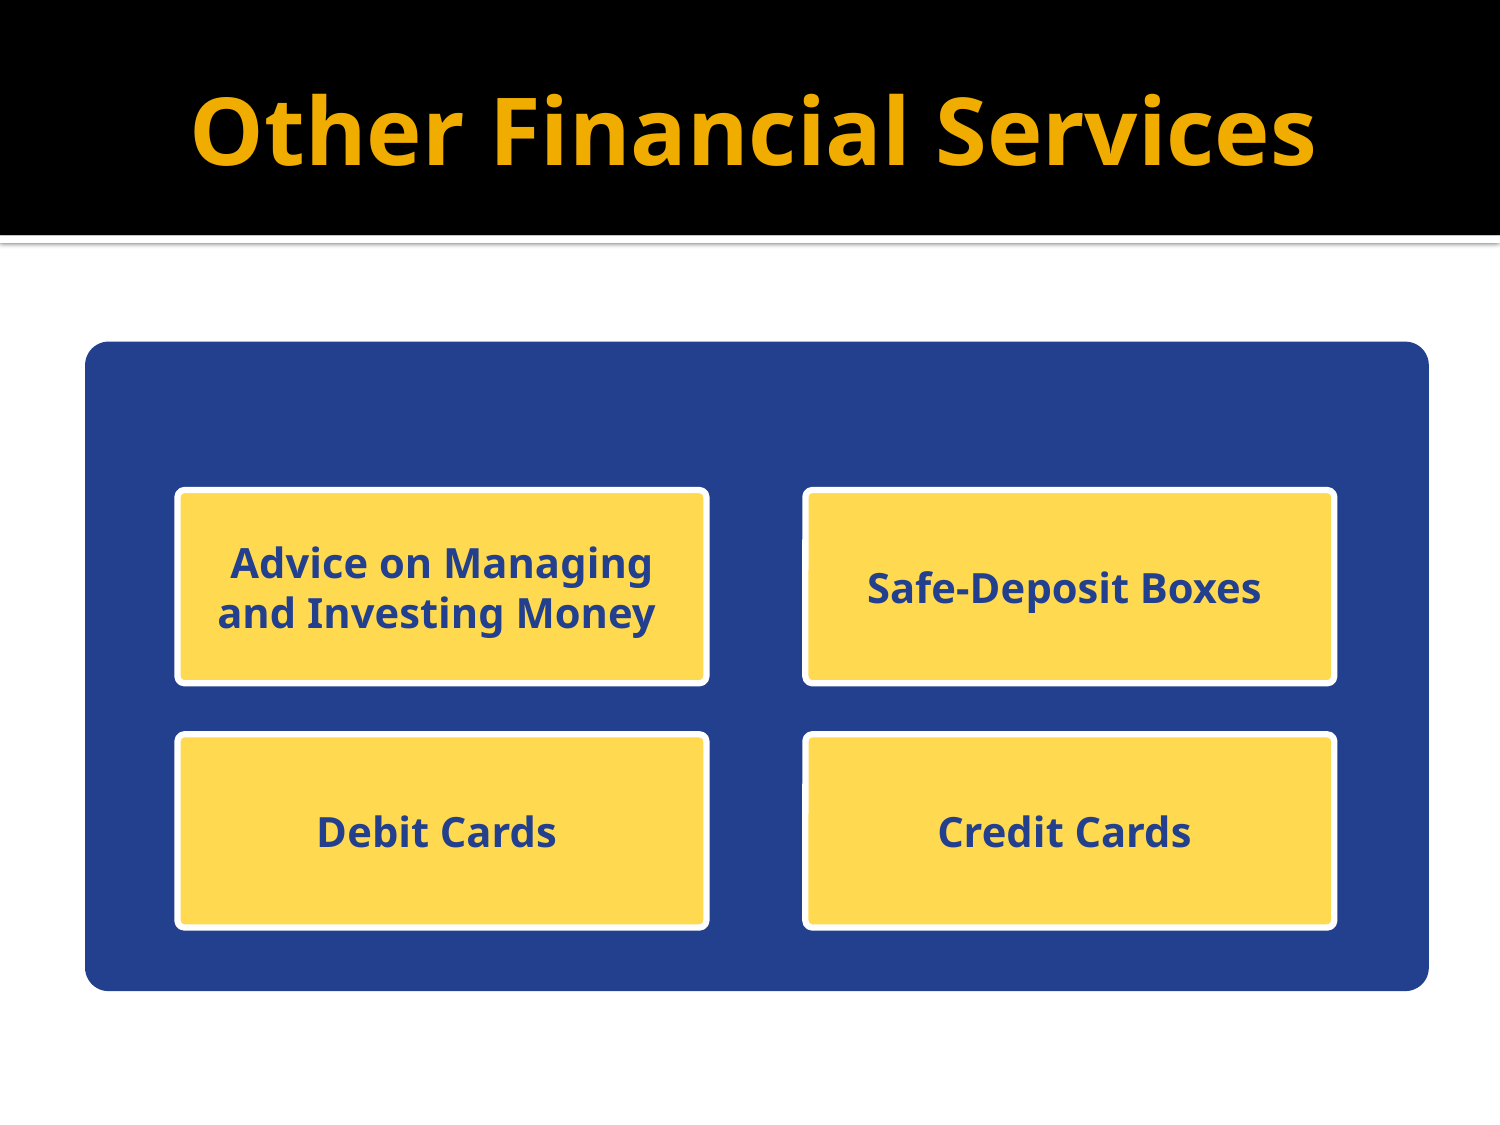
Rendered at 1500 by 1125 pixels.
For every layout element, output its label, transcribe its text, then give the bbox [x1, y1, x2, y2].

text_box Safe-Deposit Boxes [805, 489, 1335, 684]
text_box Advice on Managing and Investing Money [177, 489, 707, 684]
text_box Debit Cards [177, 734, 707, 928]
title Other Financial Services [75, 24, 1425, 231]
text_box Credit Cards [805, 734, 1335, 928]
text_box [85, 341, 1429, 992]
